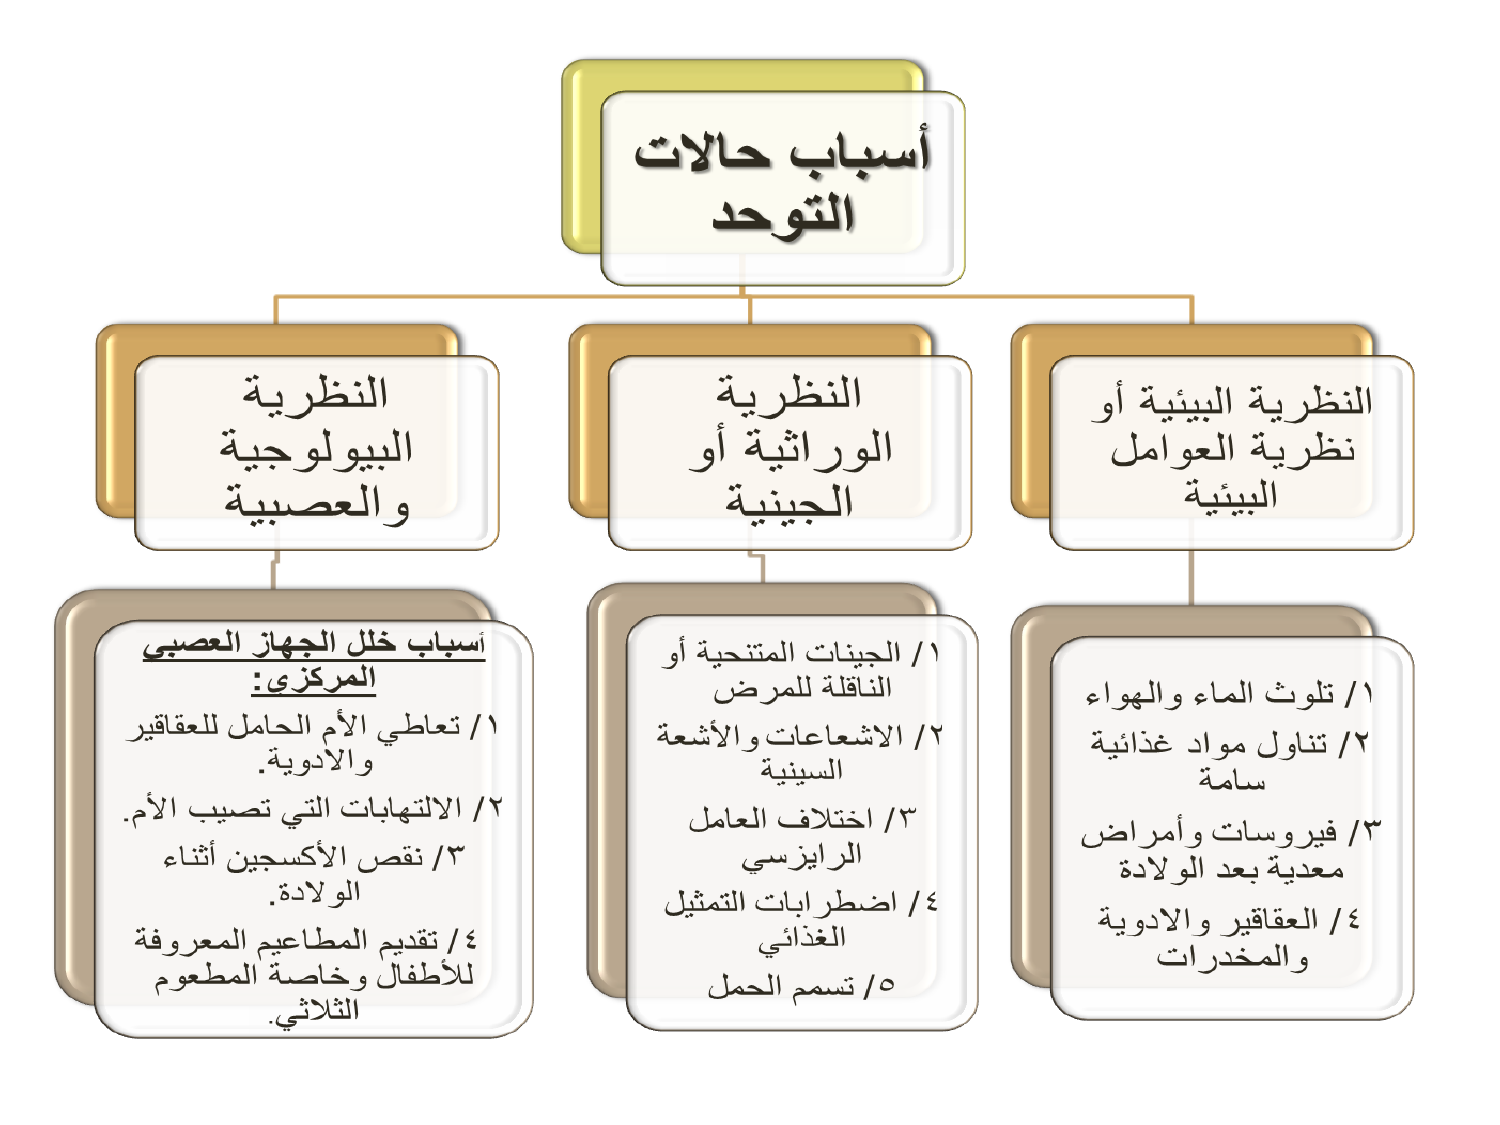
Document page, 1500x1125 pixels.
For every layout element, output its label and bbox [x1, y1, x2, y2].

list [0, 42, 1471, 1059]
